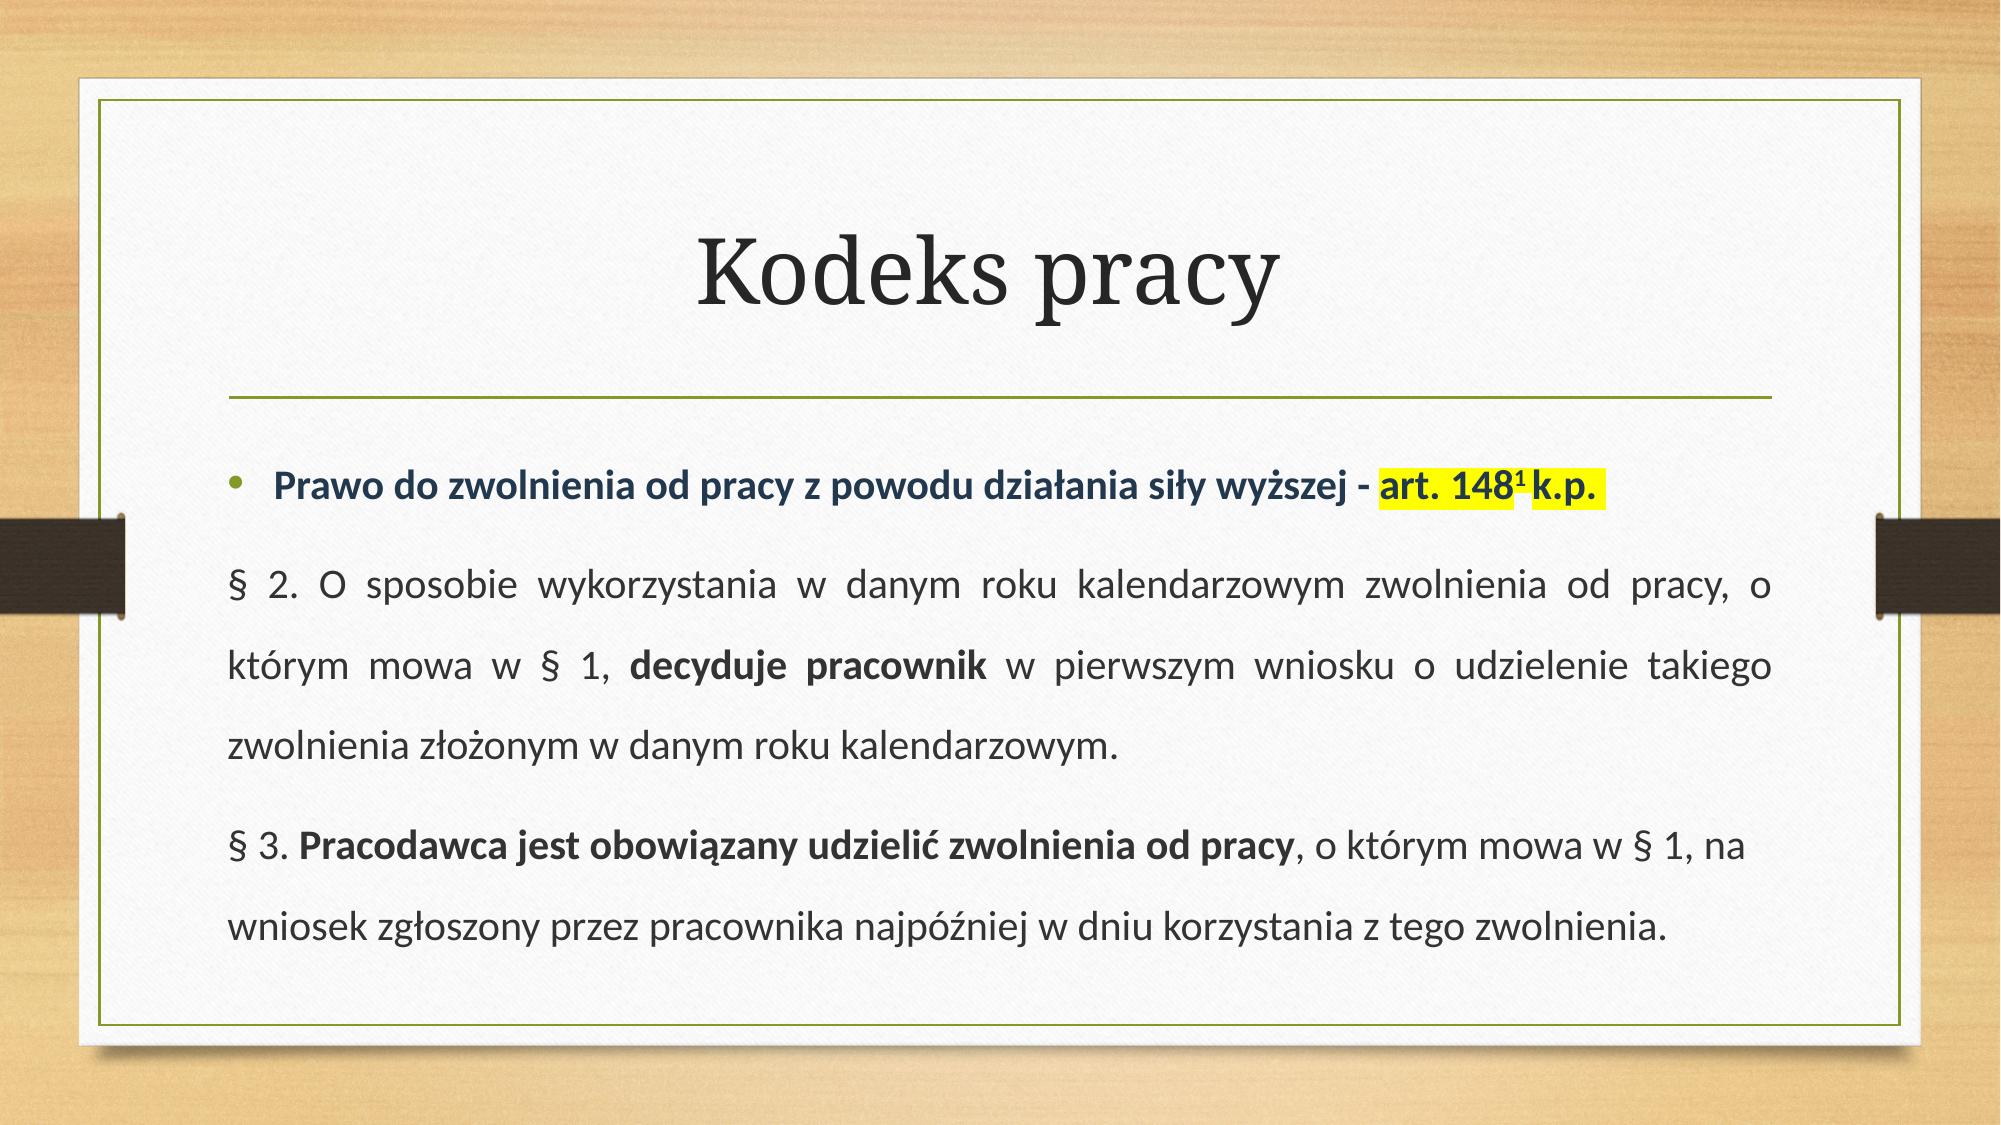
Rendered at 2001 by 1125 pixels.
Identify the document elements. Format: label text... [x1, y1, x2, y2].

list Prawo do zwolnienia od pracy z powodu działania siły wyższej - art. 1481 k.p. § 2. O sposobie wykorzystania w danym roku kalendarzowym zwolnienia od pracy, o którym mowa w § 1, decyduje pracownik w pierwszym wniosku o udzielenie takiego zwolnienia złożonym w danym roku kalendarzowym. § 3. Pracodawca jest obowiązany udzielić zwolnienia od pracy, o którym mowa w § 1, na wniosek zgłoszony przez pracownika najpóźniej w dniu korzystania z tego zwolnienia. [212, 419, 1788, 964]
picture [0, 0, 2001, 1125]
title Kodeks pracy [212, 161, 1788, 375]
